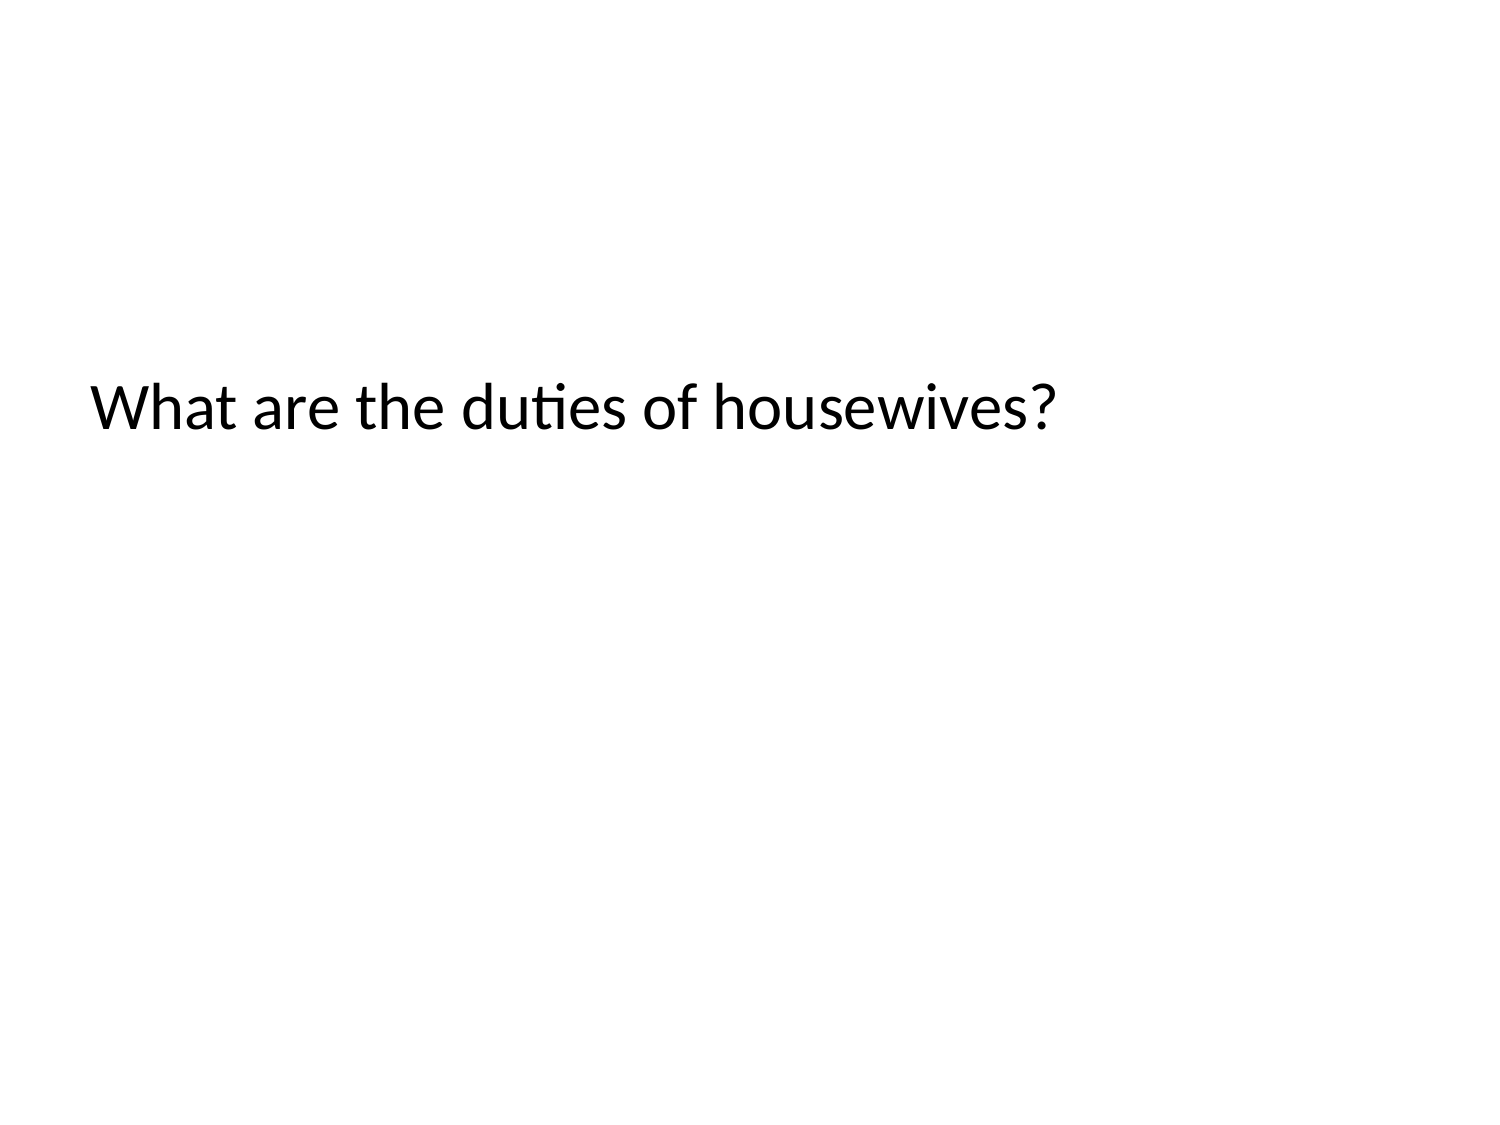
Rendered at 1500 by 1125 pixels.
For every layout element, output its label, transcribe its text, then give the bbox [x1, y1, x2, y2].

list What are the duties of housewives? [75, 262, 1425, 1005]
